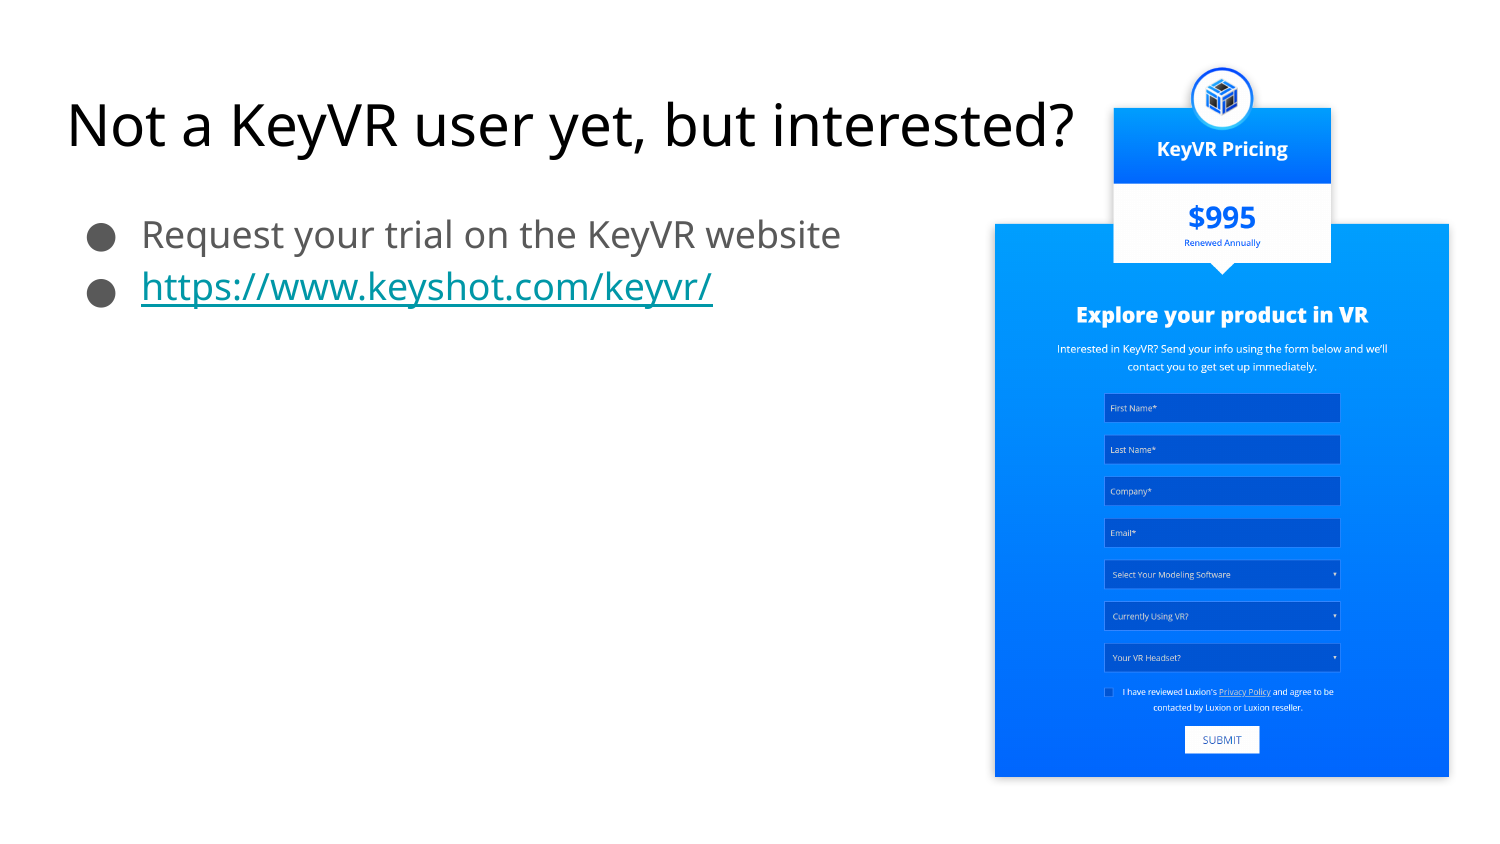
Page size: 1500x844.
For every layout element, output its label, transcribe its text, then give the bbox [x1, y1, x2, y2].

title Not a KeyVR user yet, but interested? [51, 72, 988, 167]
list Request your trial on the KeyVR website https://www.keyshot.com/keyvr/ [51, 189, 987, 750]
picture [994, 67, 1450, 777]
